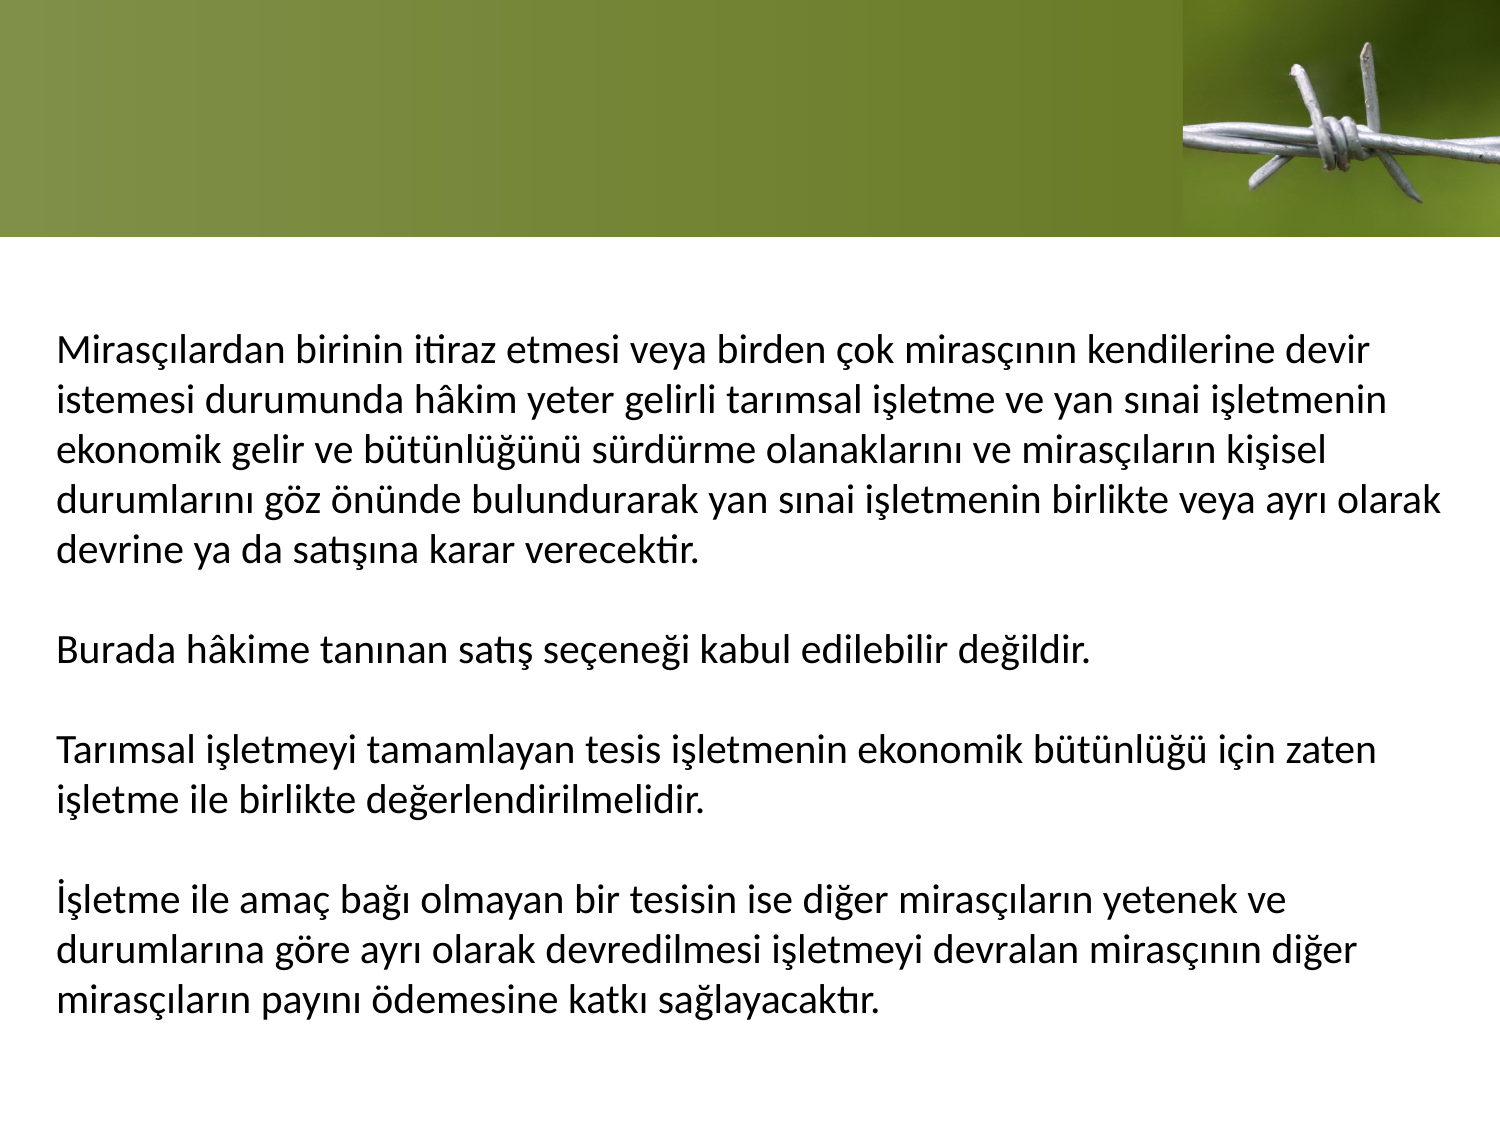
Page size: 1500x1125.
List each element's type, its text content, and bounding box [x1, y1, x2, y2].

text_box Mirasçılardan birinin itiraz etmesi veya birden çok mirasçının kendilerine devir istemesi durumunda hâkim yeter gelirli tarımsal işletme ve yan sınai işletmenin ekonomik gelir ve bütünlüğünü sürdürme olanaklarını ve mirasçıların kişisel durumlarını göz önünde bulundurarak yan sınai işletmenin birlikte veya ayrı olarak devrine ya da satışına karar verecektir. Burada hâkime tanınan satış seçeneği kabul edilebilir değildir. Tarımsal işletmeyi tamamlayan tesis işletmenin ekonomik bütünlüğü için zaten işletme ile birlikte değerlendirilmelidir. İşletme ile amaç bağı olmayan bir tesisin ise diğer mirasçıların yetenek ve durumlarına göre ayrı olarak devredilmesi işletmeyi devralan mirasçının diğer mirasçıların payını ödemesine katkı sağlayacaktır. [41, 314, 1459, 1030]
picture [1182, 0, 1500, 237]
